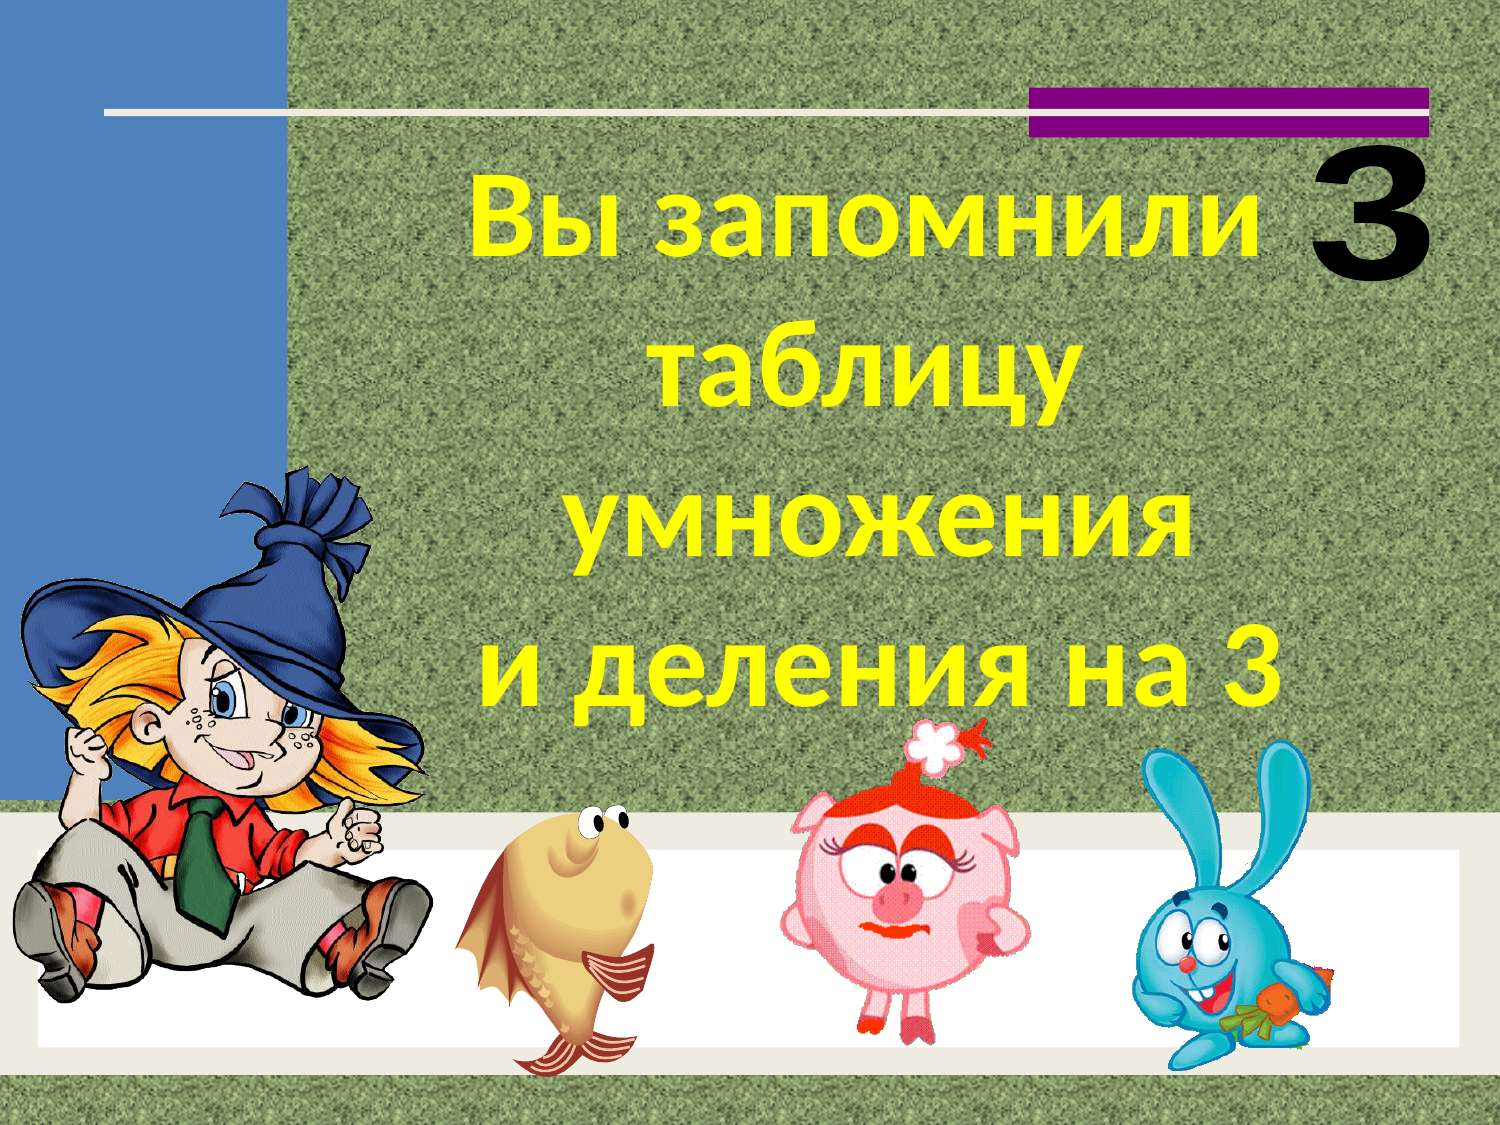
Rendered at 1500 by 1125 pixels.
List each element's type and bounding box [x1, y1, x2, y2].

picture [1124, 737, 1346, 1076]
text_box [412, 149, 1348, 713]
text_box [456, 814, 666, 1073]
picture [773, 702, 1044, 1056]
picture [0, 433, 434, 1049]
